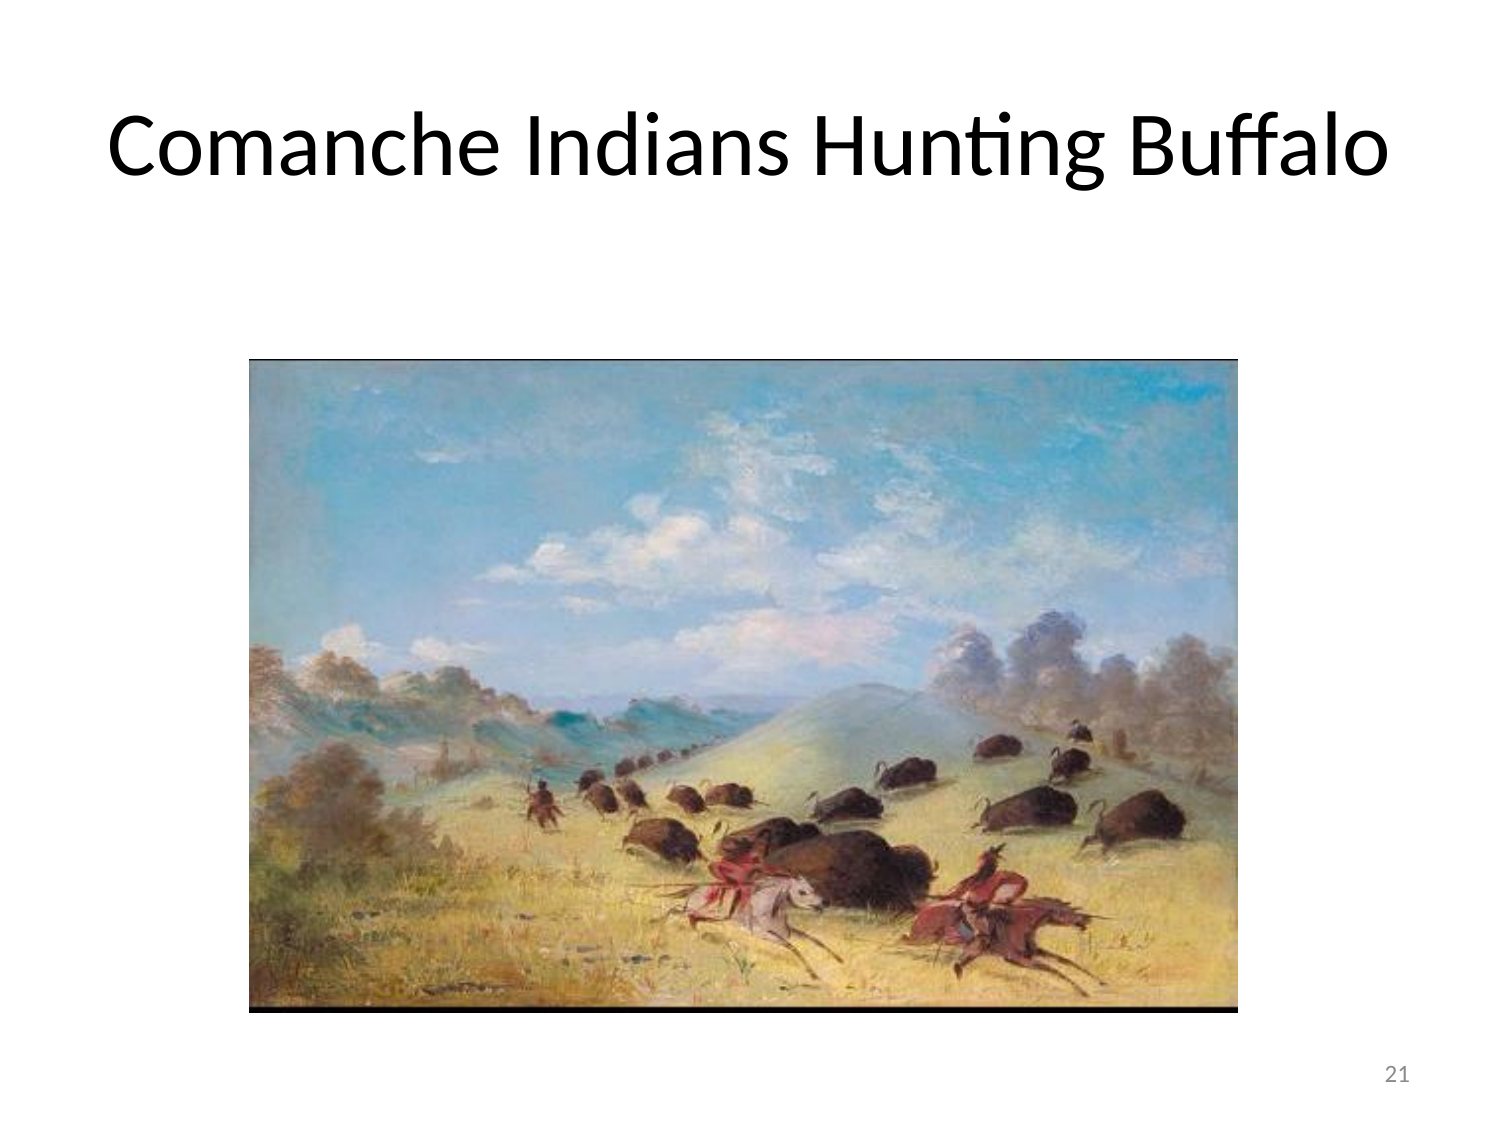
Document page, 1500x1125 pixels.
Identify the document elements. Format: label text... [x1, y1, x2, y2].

slide_number 21 [1074, 1042, 1425, 1103]
title Comanche Indians Hunting Buffalo [75, 45, 1425, 233]
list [249, 359, 1238, 1013]
